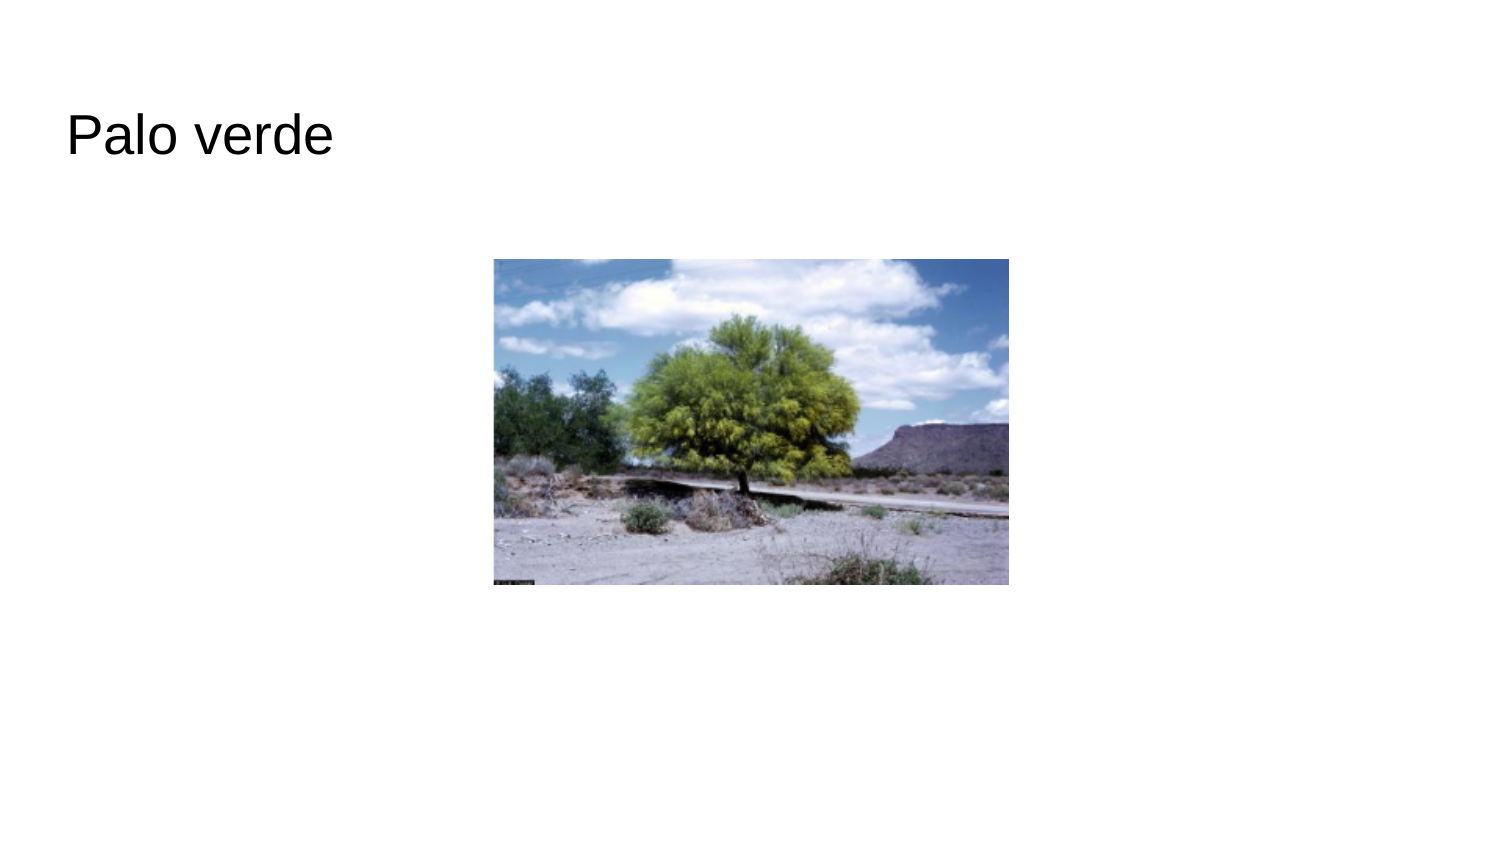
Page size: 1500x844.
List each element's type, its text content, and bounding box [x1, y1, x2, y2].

title Palo verde [51, 72, 1449, 167]
picture [491, 259, 1009, 585]
